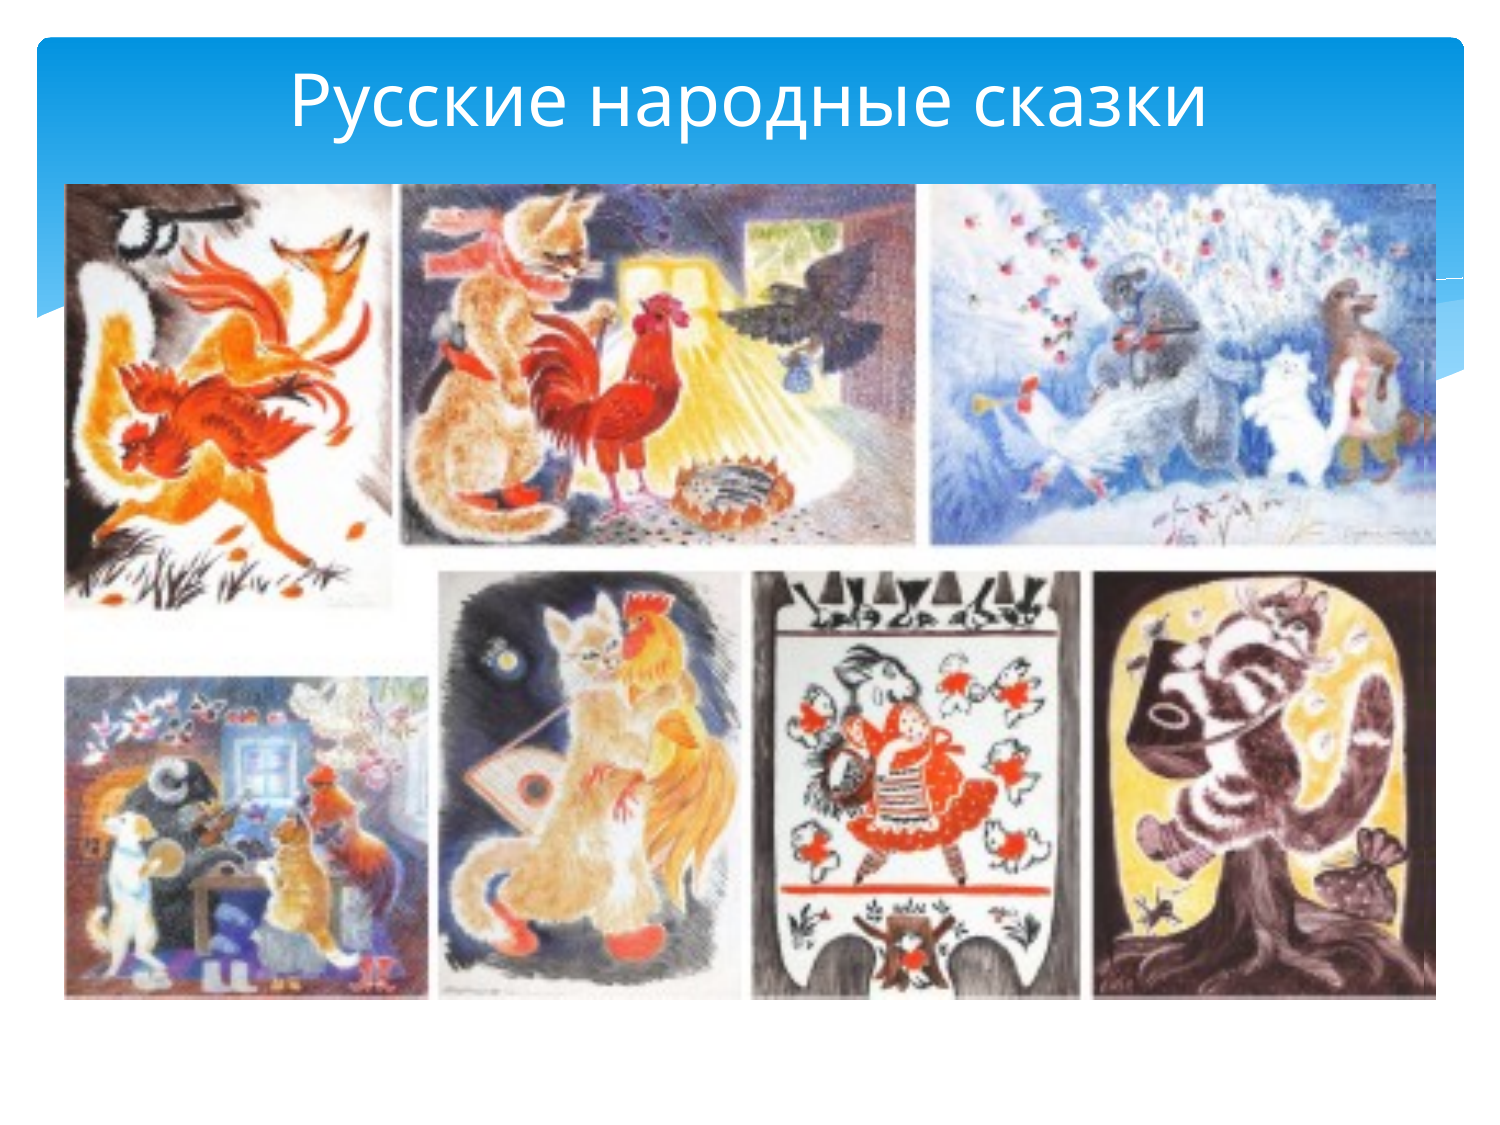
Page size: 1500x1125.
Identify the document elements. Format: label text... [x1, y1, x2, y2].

picture [64, 184, 1436, 1000]
title Русские народные сказки [75, 45, 1425, 149]
